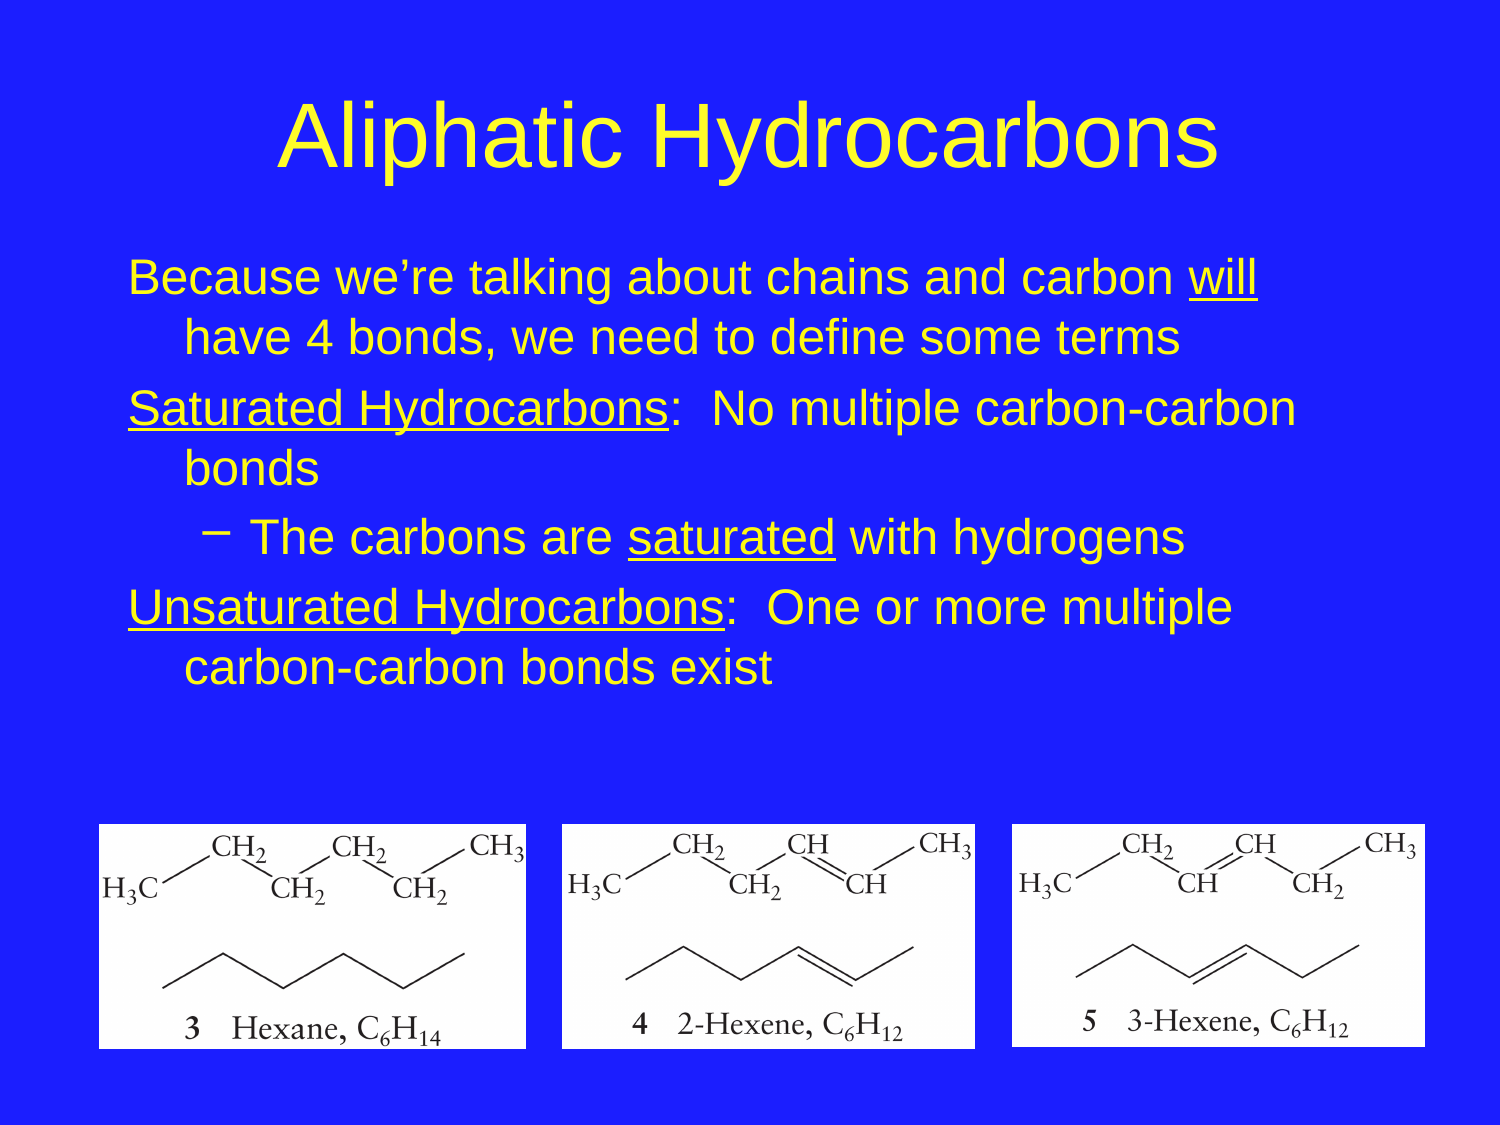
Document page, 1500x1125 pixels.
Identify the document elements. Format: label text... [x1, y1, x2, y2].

title Aliphatic Hydrocarbons [112, 37, 1388, 225]
picture [562, 824, 975, 1049]
list Because we’re talking about chains and carbon will have 4 bonds, we need to define some terms Saturated Hydrocarbons: No multiple carbon-carbon bonds The carbons are saturated with hydrogens Unsaturated Hydrocarbons: One or more multiple carbon-carbon bonds exist [112, 237, 1388, 913]
picture [99, 824, 526, 1049]
picture [1012, 824, 1425, 1047]
